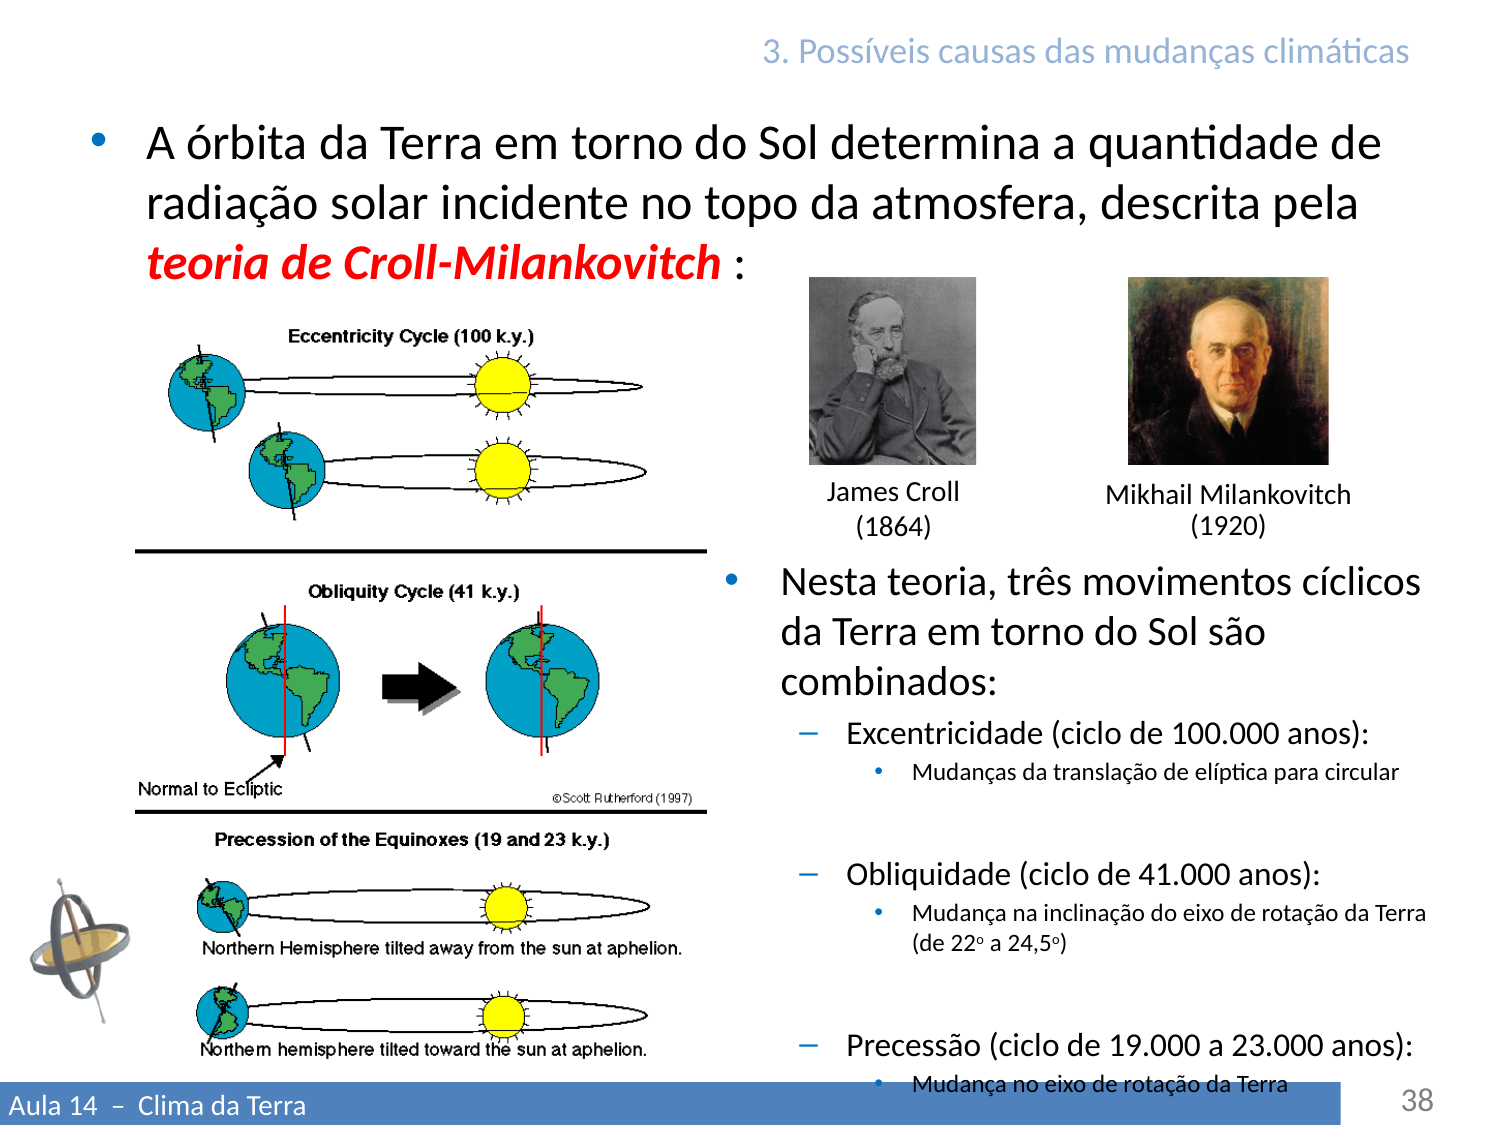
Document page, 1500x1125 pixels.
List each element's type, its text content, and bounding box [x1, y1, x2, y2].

list A órbita da Terra em torno do Sol determina a quantidade de radiação solar incidente no topo da atmosfera, descrita pela teoria de Croll-Milankovitch : Nesta teoria, três movimentos cíclicos da Terra em torno do Sol são combinados: Excentricidade (ciclo de 100.000 anos): Mudanças da translação de elíptica para circular Obliquidade (ciclo de 41.000 anos): Mudança na inclinação do eixo de rotação da Terra (de 22o a 24,5o) Precessão (ciclo de 19.000 a 23.000 anos): Mudança no eixo de rotação da Terra [75, 101, 1447, 1071]
title 3. Possíveis causas das mudanças climáticas [75, 19, 1425, 79]
picture [808, 277, 977, 466]
text_box Mikhail Milankovitch (1920) [1088, 471, 1369, 550]
picture [14, 325, 707, 1060]
picture [1127, 277, 1329, 466]
text_box James Croll (1864) [812, 471, 976, 550]
